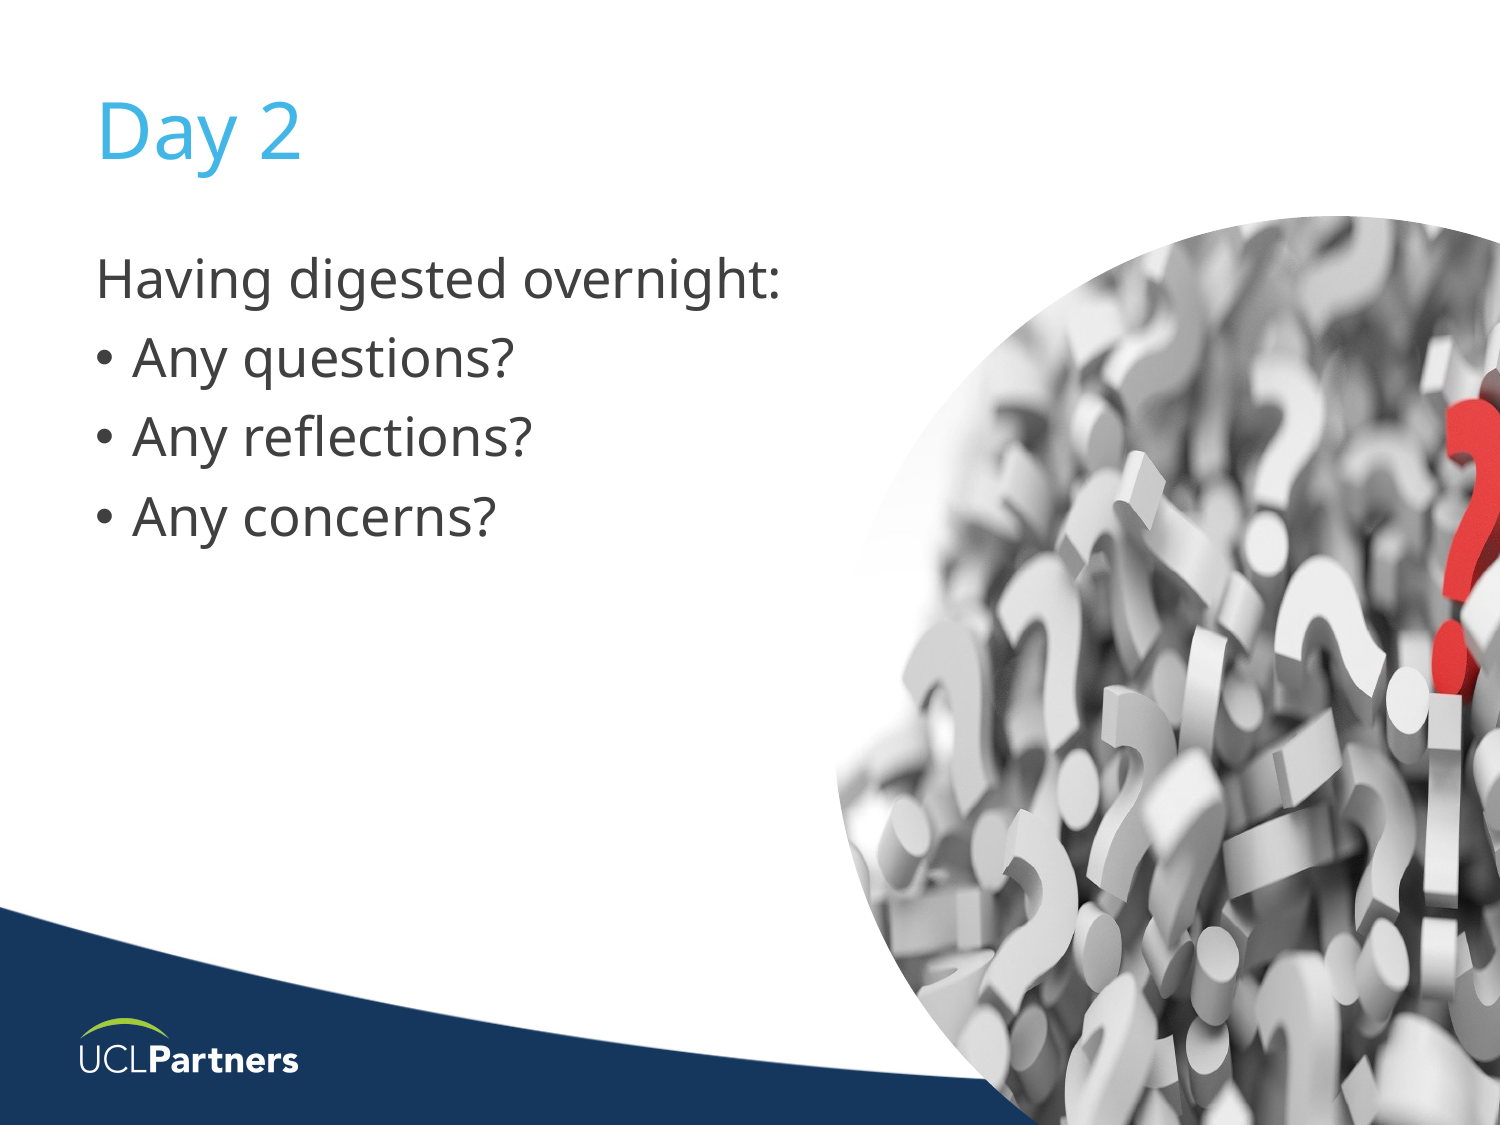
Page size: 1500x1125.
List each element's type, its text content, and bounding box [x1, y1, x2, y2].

title Day 2 [80, 83, 1441, 240]
list Having digested overnight: Any questions? Any reflections? Any concerns? [80, 243, 824, 958]
picture [0, 0, 1500, 1125]
